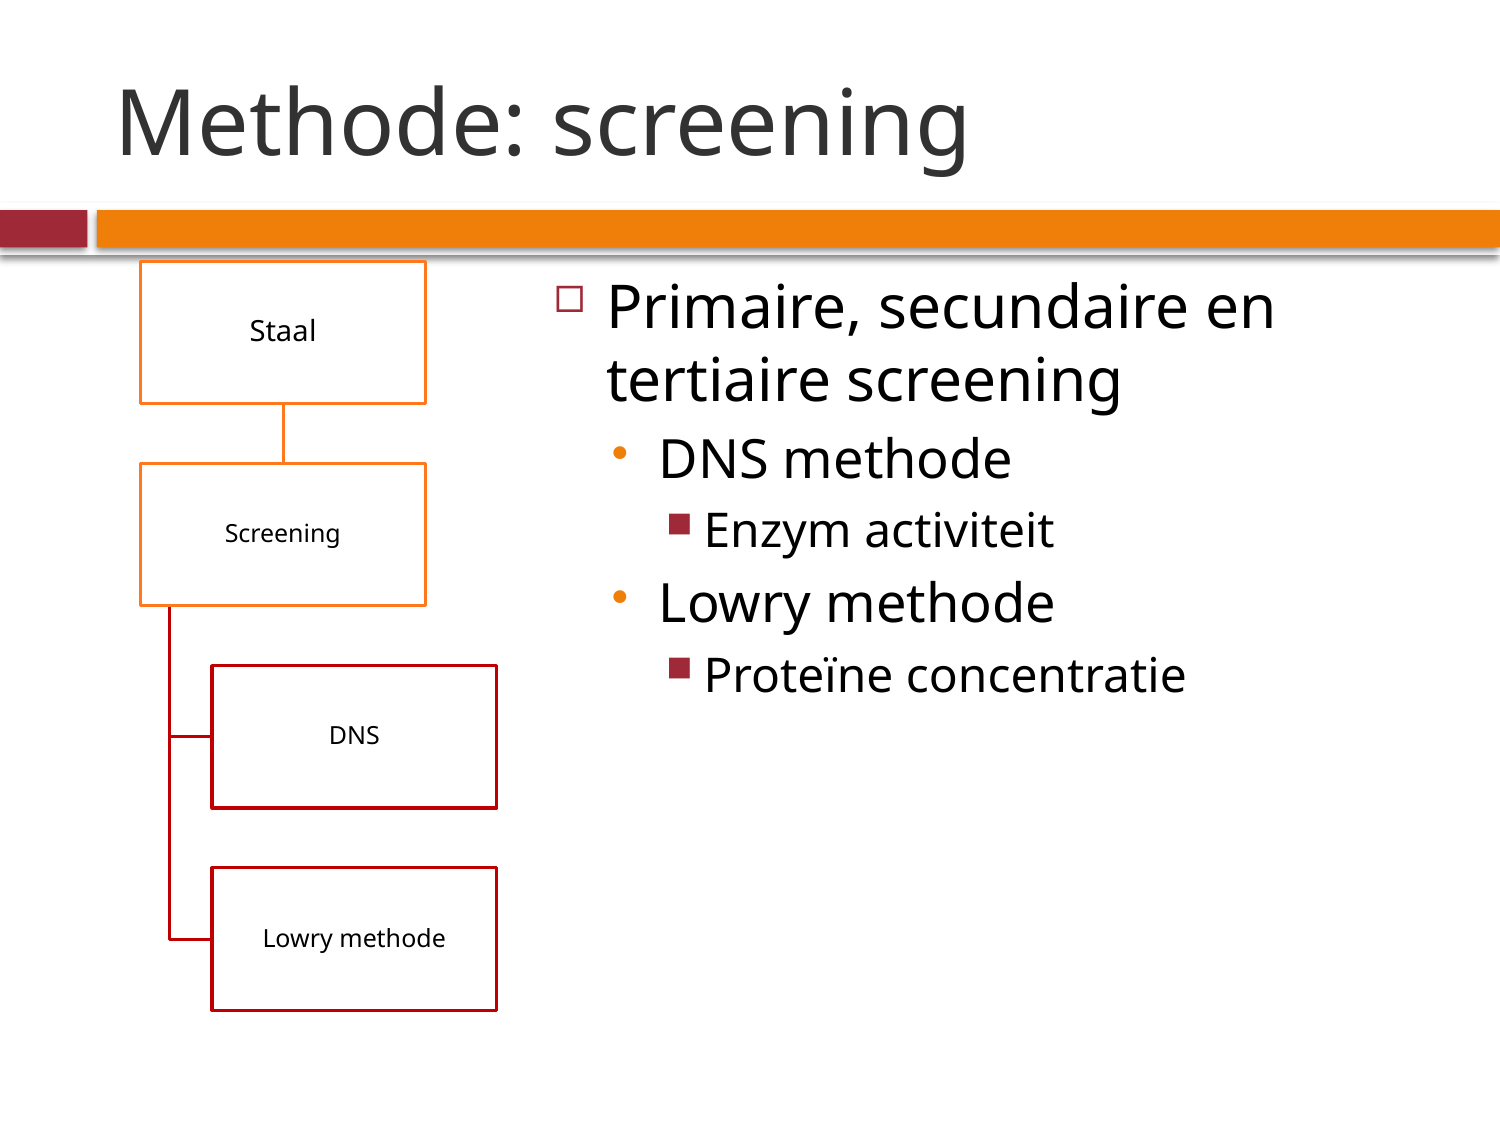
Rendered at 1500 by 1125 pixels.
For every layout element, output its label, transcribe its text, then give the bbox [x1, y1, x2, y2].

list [0, 260, 638, 1011]
title Methode: screening [99, 37, 1438, 200]
list Primaire, secundaire en tertiaire screening DNS methode Enzym activiteit Lowry methode Proteïne concentratie [638, 260, 1433, 1011]
